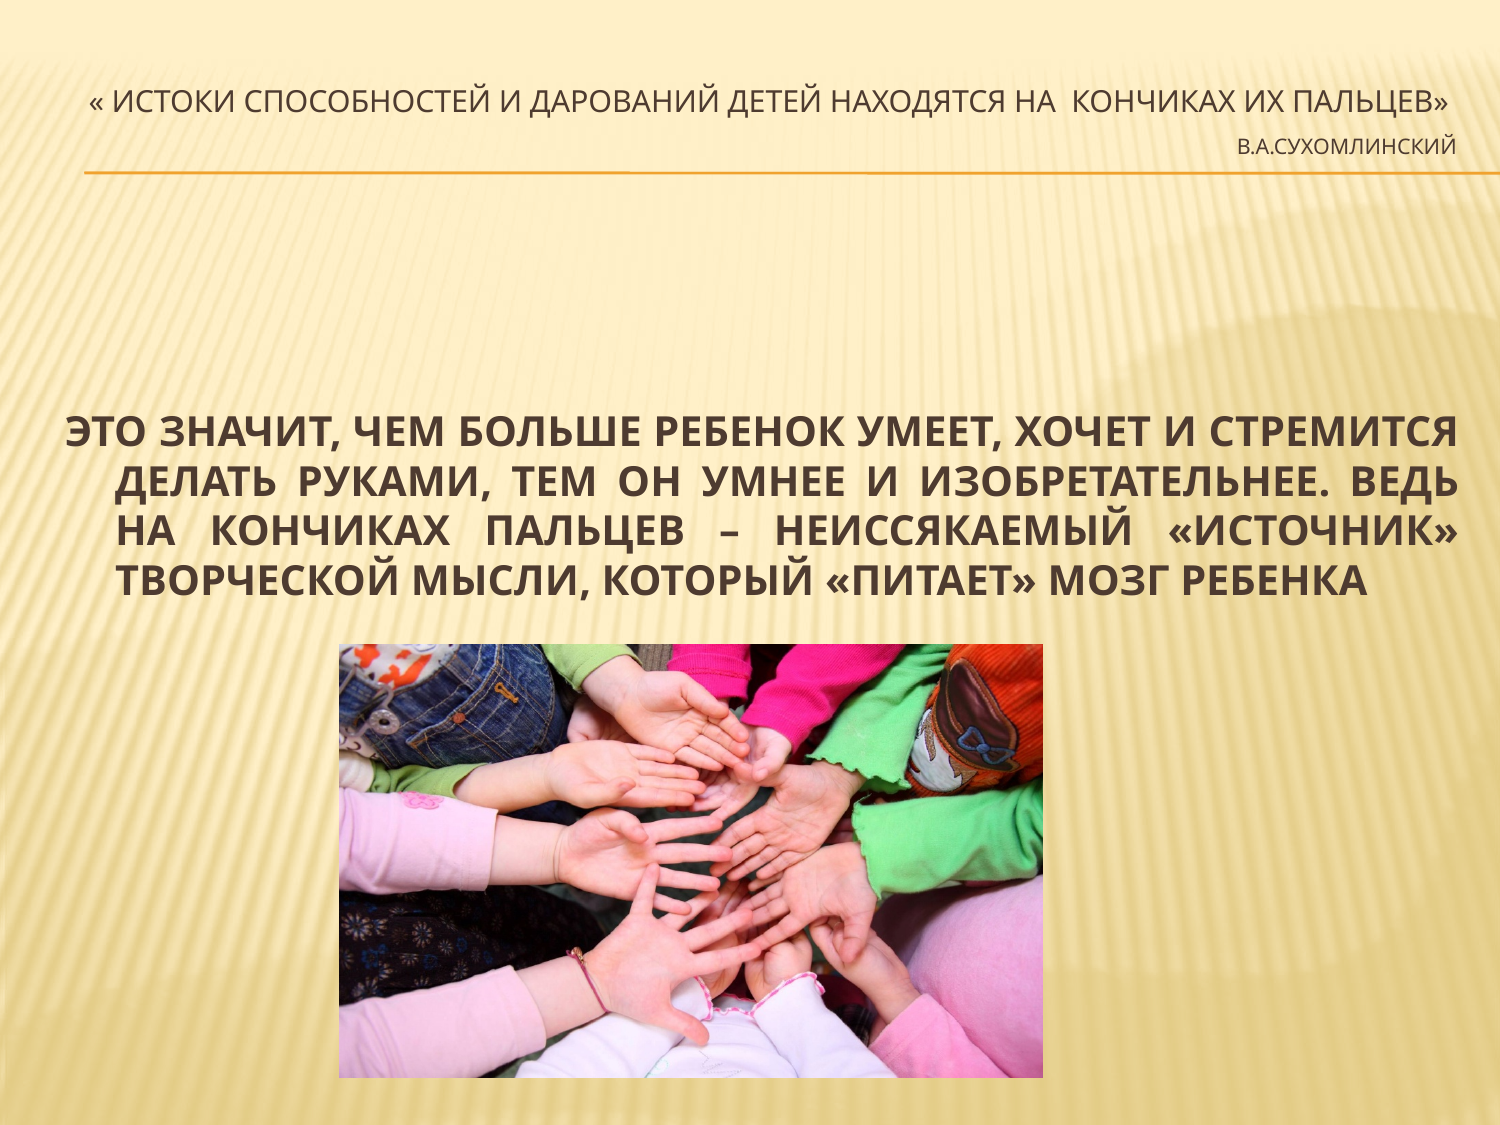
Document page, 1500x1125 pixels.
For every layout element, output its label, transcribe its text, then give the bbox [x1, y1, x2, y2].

list ЭТО ЗНАЧИТ, ЧЕМ БОЛЬШЕ РЕБЕНОК УМЕЕТ, ХОЧЕТ И СТРЕМИТСЯ ДЕЛАТЬ РУКАМИ, ТЕМ ОН УМНЕЕ И ИЗОБРЕТАТЕЛЬНЕЕ. ВЕДЬ НА КОНЧИКАХ ПАЛЬЦЕВ – НЕИССЯКАЕМЫЙ «ИСТОЧНИК» ТВОРЧЕСКОЙ МЫСЛИ, КОТОРЫЙ «ПИТАЕТ» МОЗГ РЕБЕНКА [50, 281, 1475, 657]
title « ИСТОКИ СПОСОБНОСТЕЙ И ДАРОВАНИЙ ДЕТЕЙ НАХОДЯТСЯ НА КОНЧИКАХ ИХ ПАЛЬЦЕВ» В.А.СУХОМЛИНСКИЙ [46, 0, 1472, 172]
picture [339, 644, 1044, 1079]
